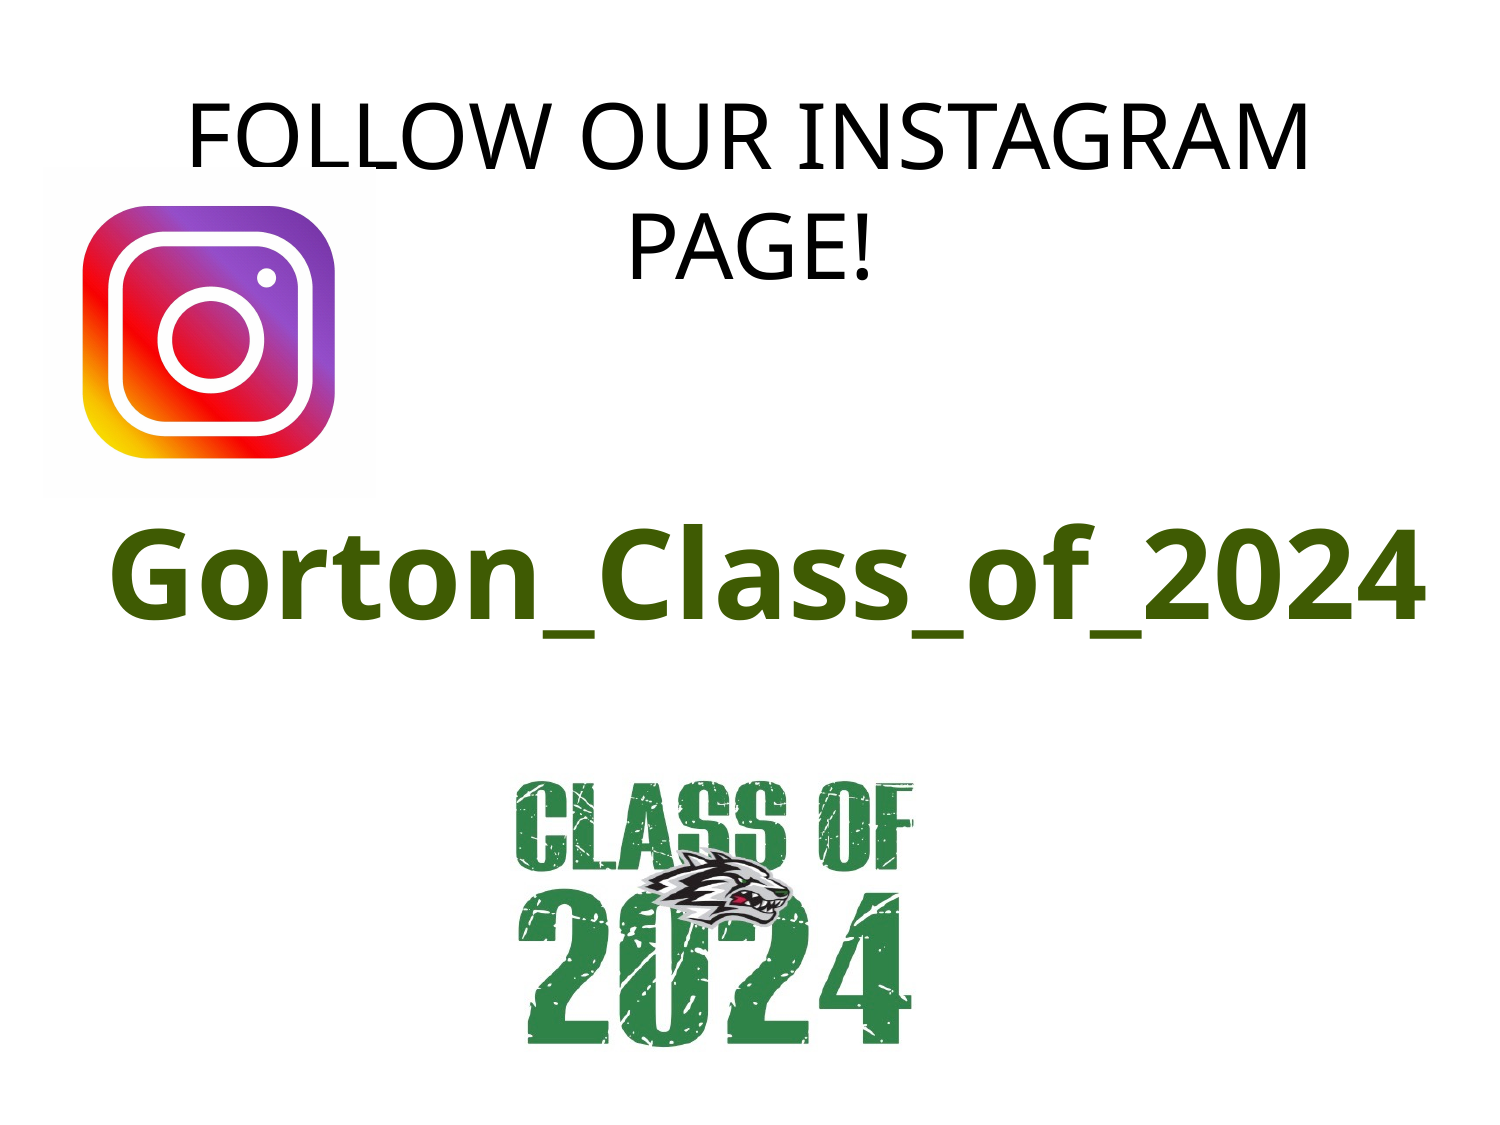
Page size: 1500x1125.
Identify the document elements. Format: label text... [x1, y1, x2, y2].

title FOLLOW OUR INSTAGRAM PAGE! [75, 45, 1425, 332]
picture [496, 688, 933, 1125]
text_box Gorton_Class_of_2024 [0, 486, 1500, 652]
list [42, 167, 376, 499]
